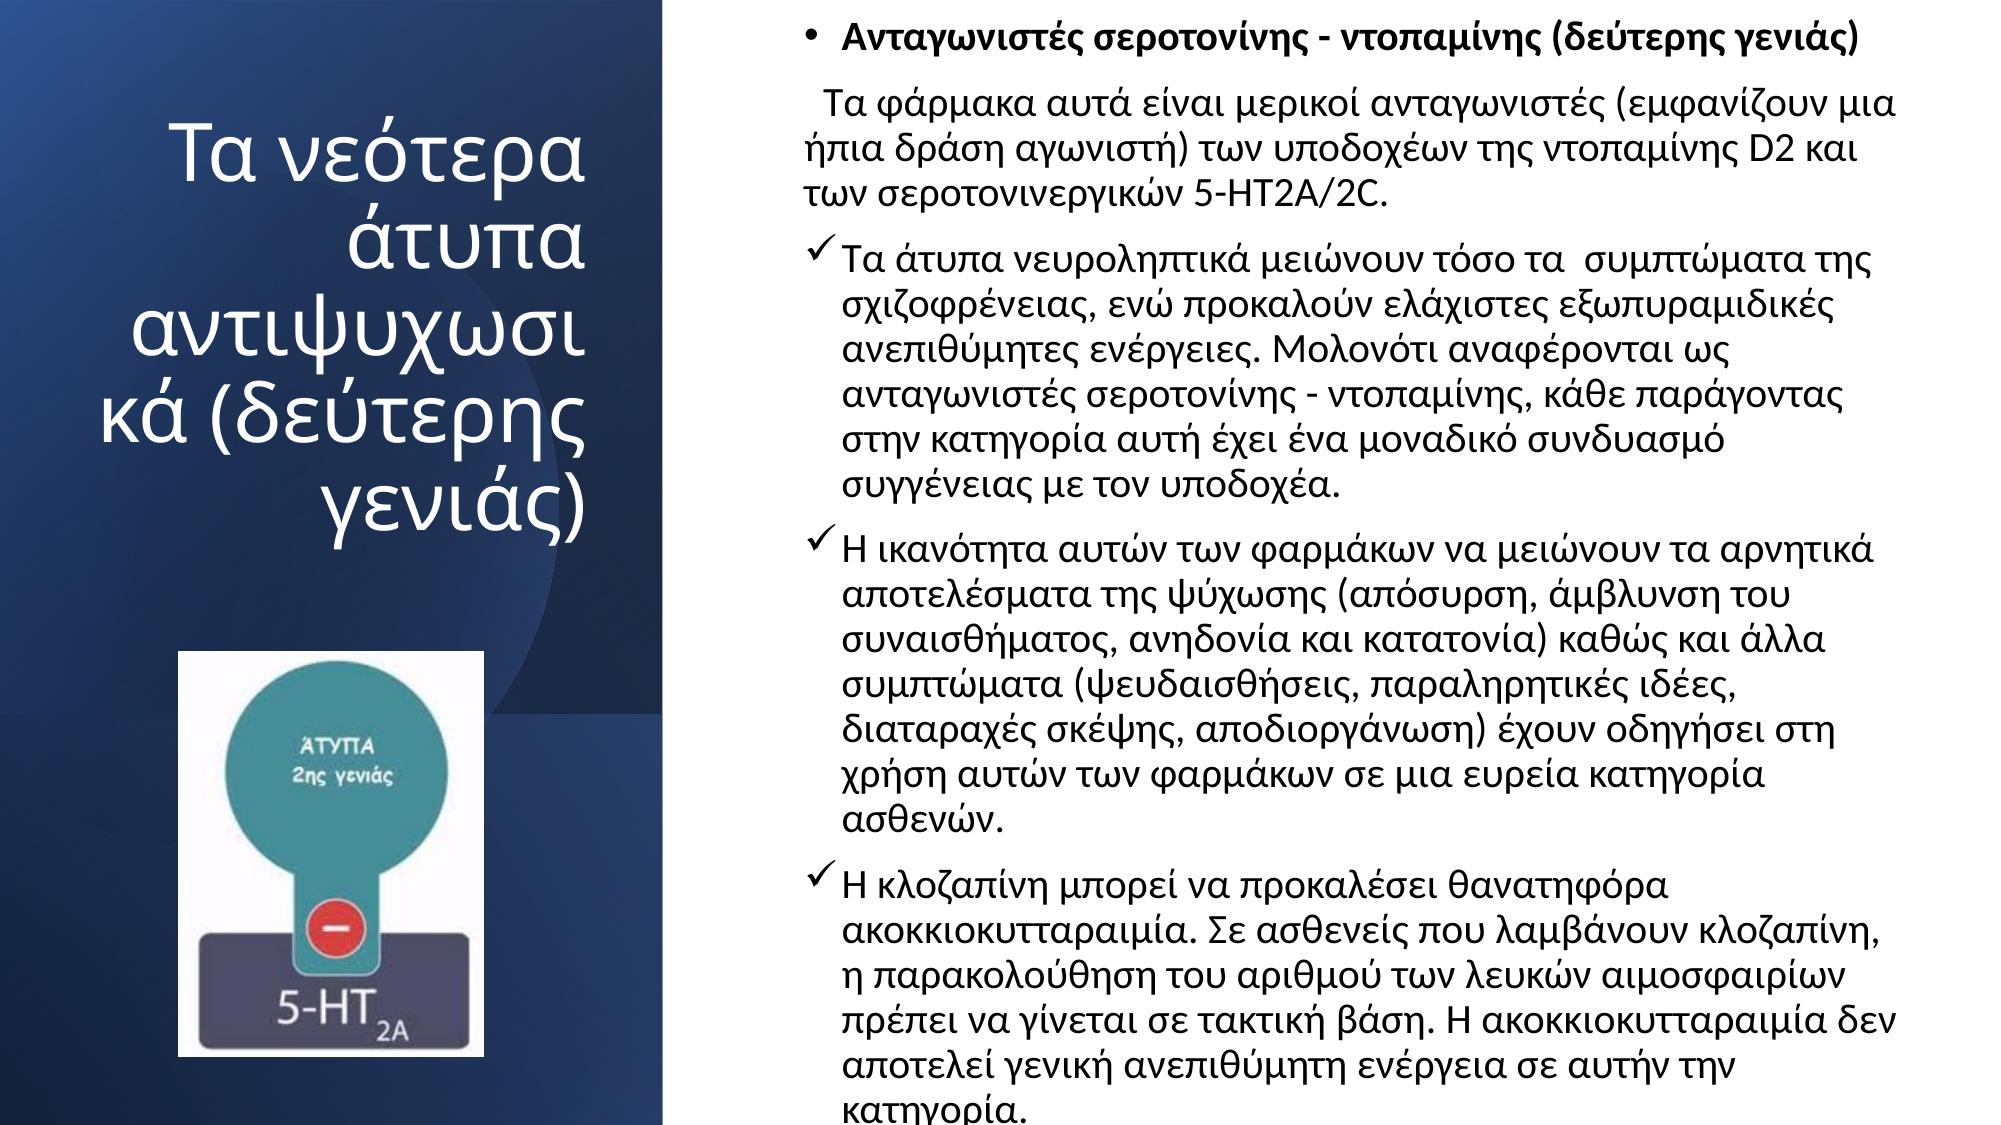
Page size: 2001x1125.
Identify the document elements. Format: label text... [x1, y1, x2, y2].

picture [178, 651, 484, 1057]
text_box [663, 0, 2000, 1125]
title Τα νεότερα άτυπα αντιψυχωσικά (δεύτερης γενιάς) [76, 96, 602, 652]
text_box [0, 0, 663, 1124]
list Ανταγωνιστές σεροτονίνης - ντοπαμίνης (δεύτερης γενιάς) Τα φάρμακα αυτά είναι μερικοί ανταγωνιστές (εμφανίζουν μια ήπια δράση αγωνιστή) των υποδοχέων της ντοπαμίνης D2 και των σεροτονινεργικών 5-ΗΤ2Α/2C. Τα άτυπα νευροληπτικά μειώνουν τόσο τα συμπτώματα της σχιζοφρένειας, ενώ προκαλούν ελάχιστες εξωπυραμιδικές ανεπιθύμητες ενέργειες. Μολονότι αναφέρονται ως ανταγωνιστές σεροτονίνης - ντοπαμίνης, κάθε παράγοντας στην κατηγορία αυτή έχει ένα μοναδικό συνδυασμό συγγένειας με τον υποδοχέα. Η ικανότητα αυτών των φαρμάκων να μειώνουν τα αρνητικά αποτελέσματα της ψύχωσης (απόσυρση, άμβλυνση του συναισθήματος, ανηδονία και κατατονία) καθώς και άλλα συμπτώματα (ψευδαισθήσεις, παραληρητικές ιδέες, διαταραχές σκέψης, αποδιοργάνωση) έχουν οδηγήσει στη χρήση αυτών των φαρμάκων σε μια ευρεία κατηγορία ασθενών. Η κλοζαπίνη μπορεί να προκαλέσει θανατηφόρα ακοκκιοκυτταραιμία. Σε ασθενείς που λαμβάνουν κλοζαπίνη, η παρακολούθηση του αριθμού των λευκών αιμοσφαιρίων πρέπει να γίνεται σε τακτική βάση. Η ακοκκιοκυτταραιμία δεν αποτελεί γενική ανεπιθύμητη ενέργεια σε αυτήν την κατηγορία. [789, 23, 1924, 1124]
